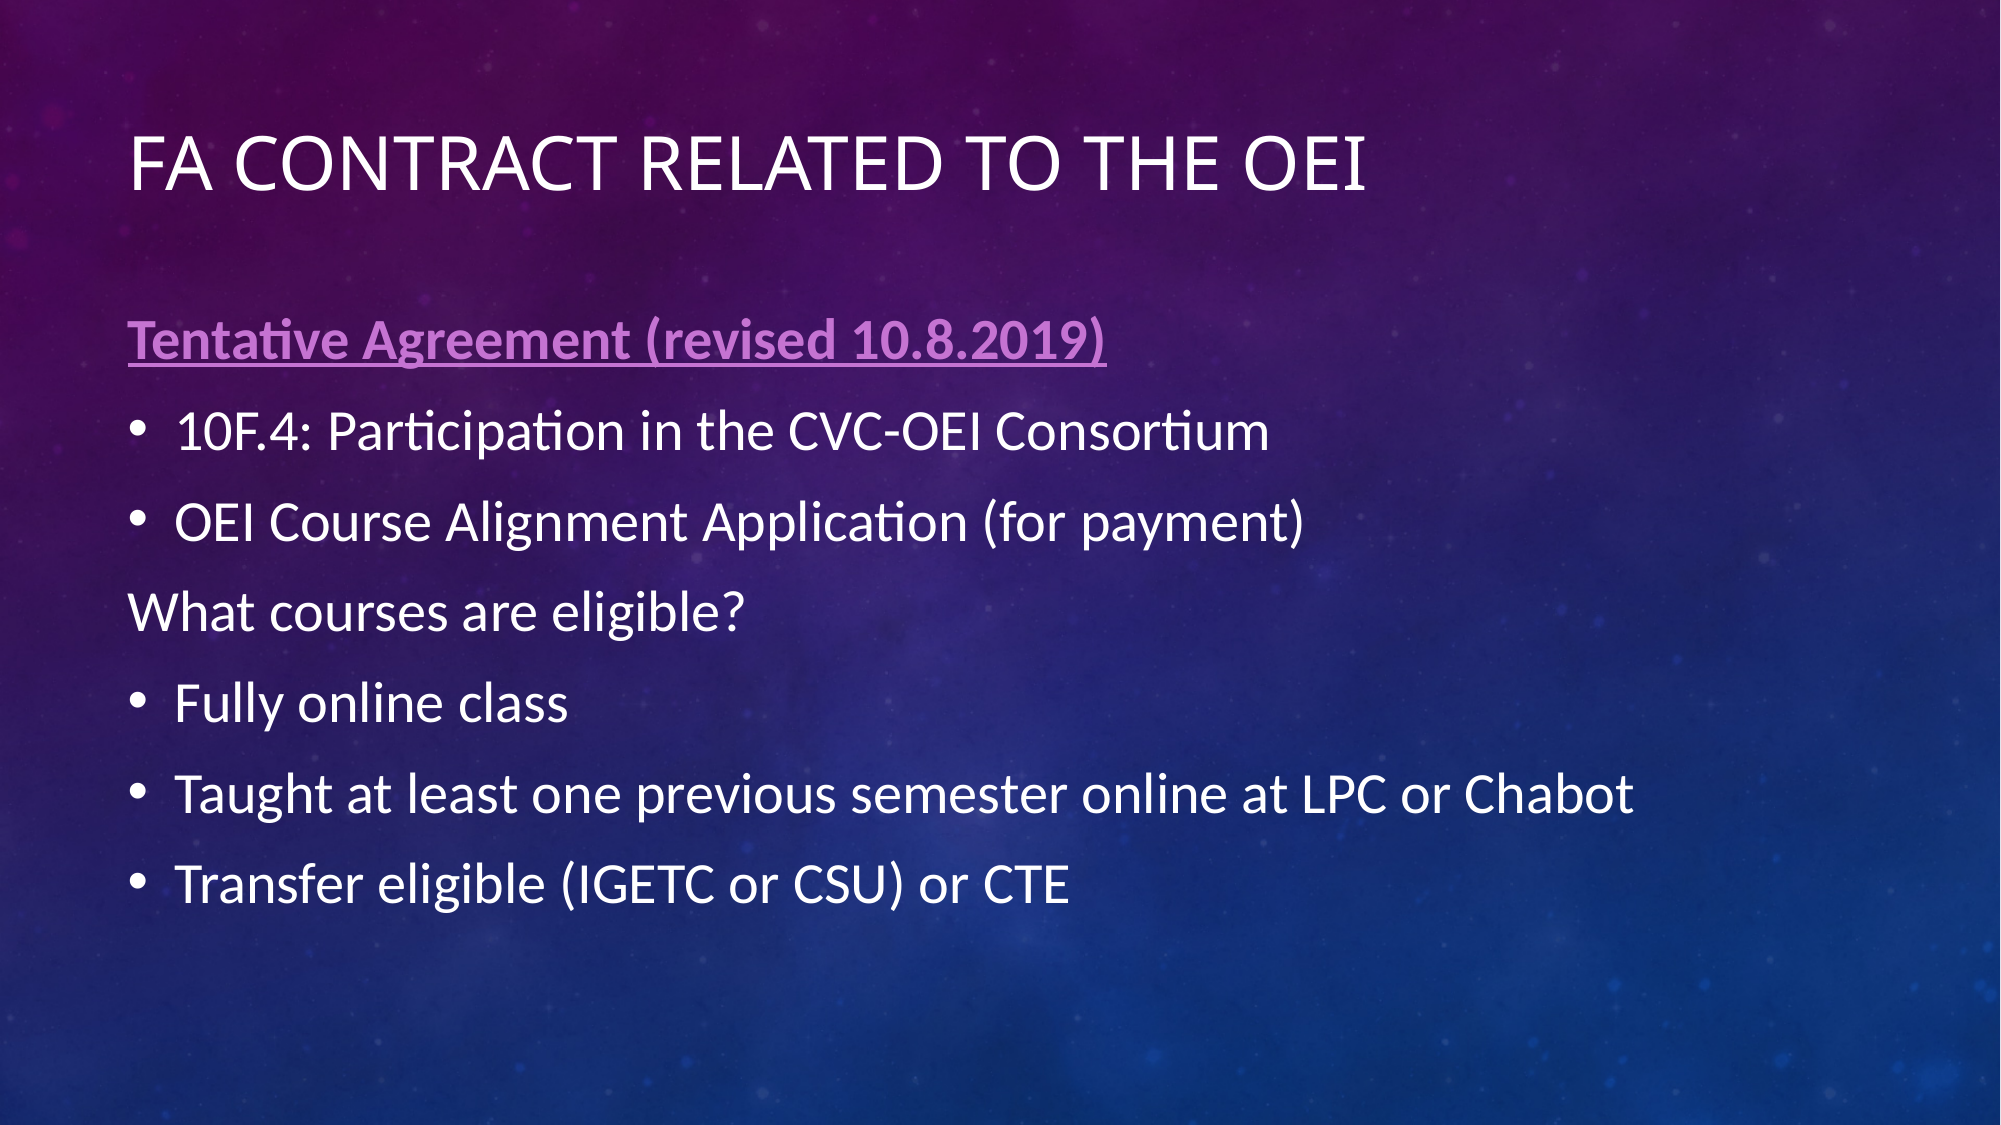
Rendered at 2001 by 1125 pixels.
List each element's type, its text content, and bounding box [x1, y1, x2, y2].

title FA Contract Related to the OEI [112, 41, 1775, 281]
picture [0, 0, 2001, 1125]
list Tentative Agreement (revised 10.8.2019) 10F.4: Participation in the CVC-OEI Consortium OEI Course Alignment Application (for payment) What courses are eligible? Fully online class Taught at least one previous semester online at LPC or Chabot Transfer eligible (IGETC or CSU) or CTE [112, 236, 1810, 982]
